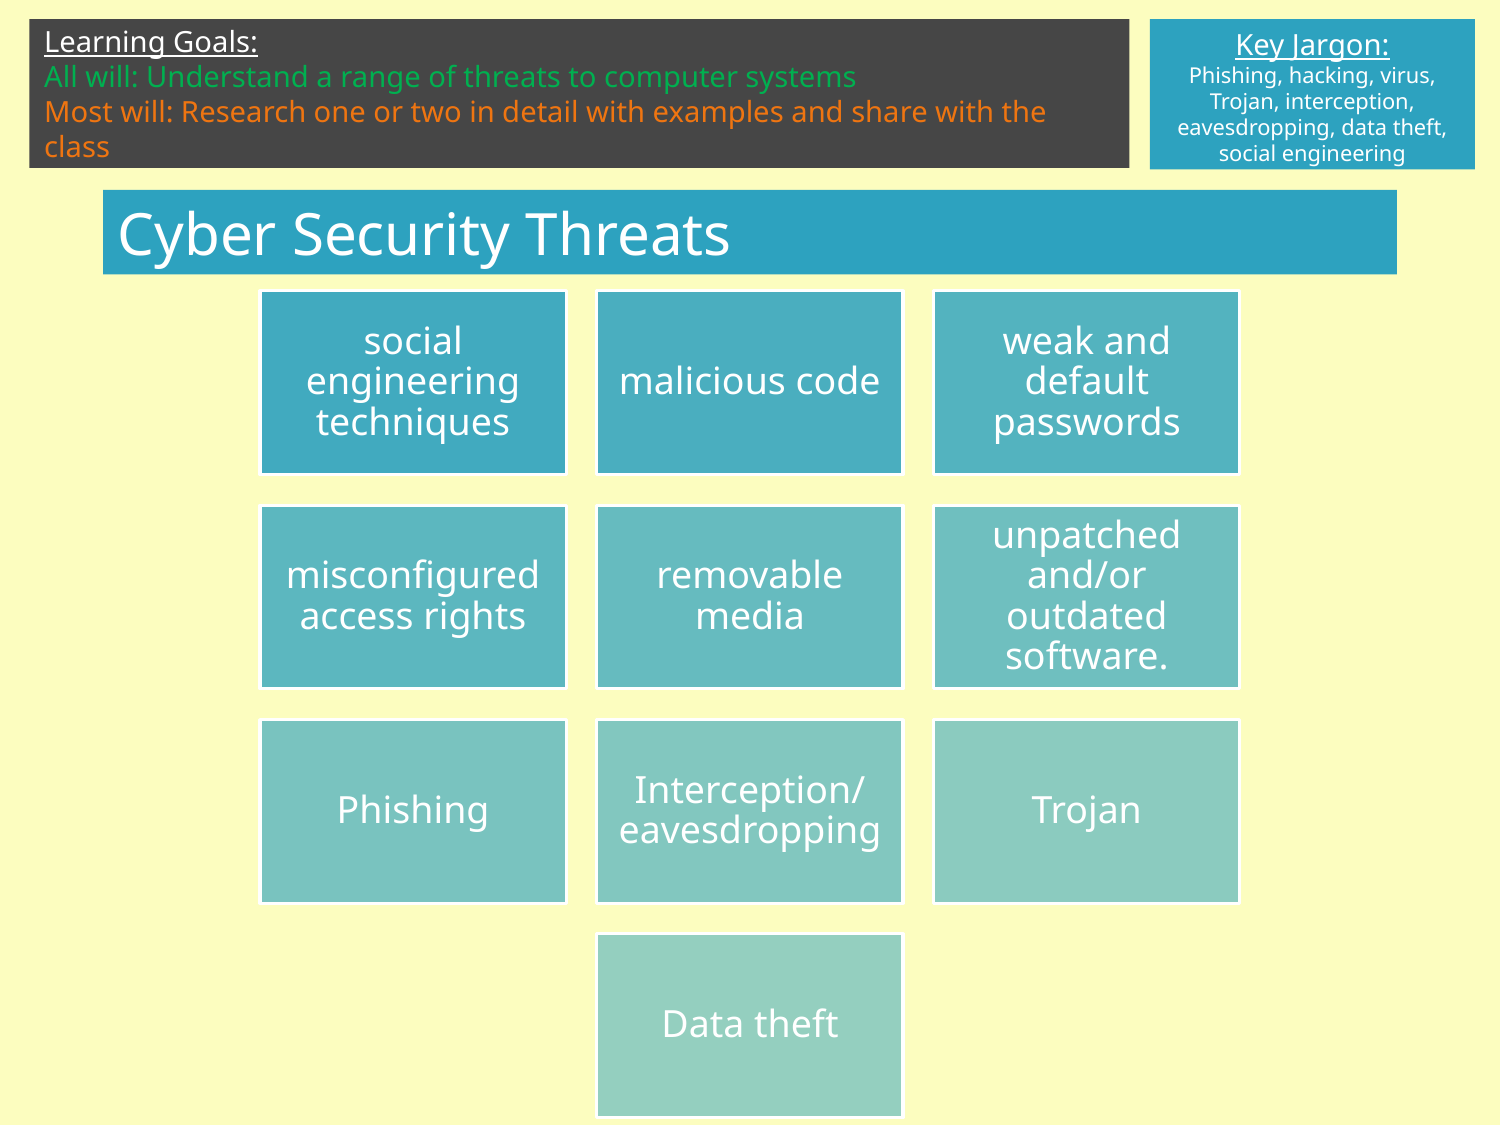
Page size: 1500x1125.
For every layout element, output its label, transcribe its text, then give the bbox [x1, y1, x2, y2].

text_box Cyber Security Threats [103, 189, 1397, 275]
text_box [135, 290, 1365, 1118]
